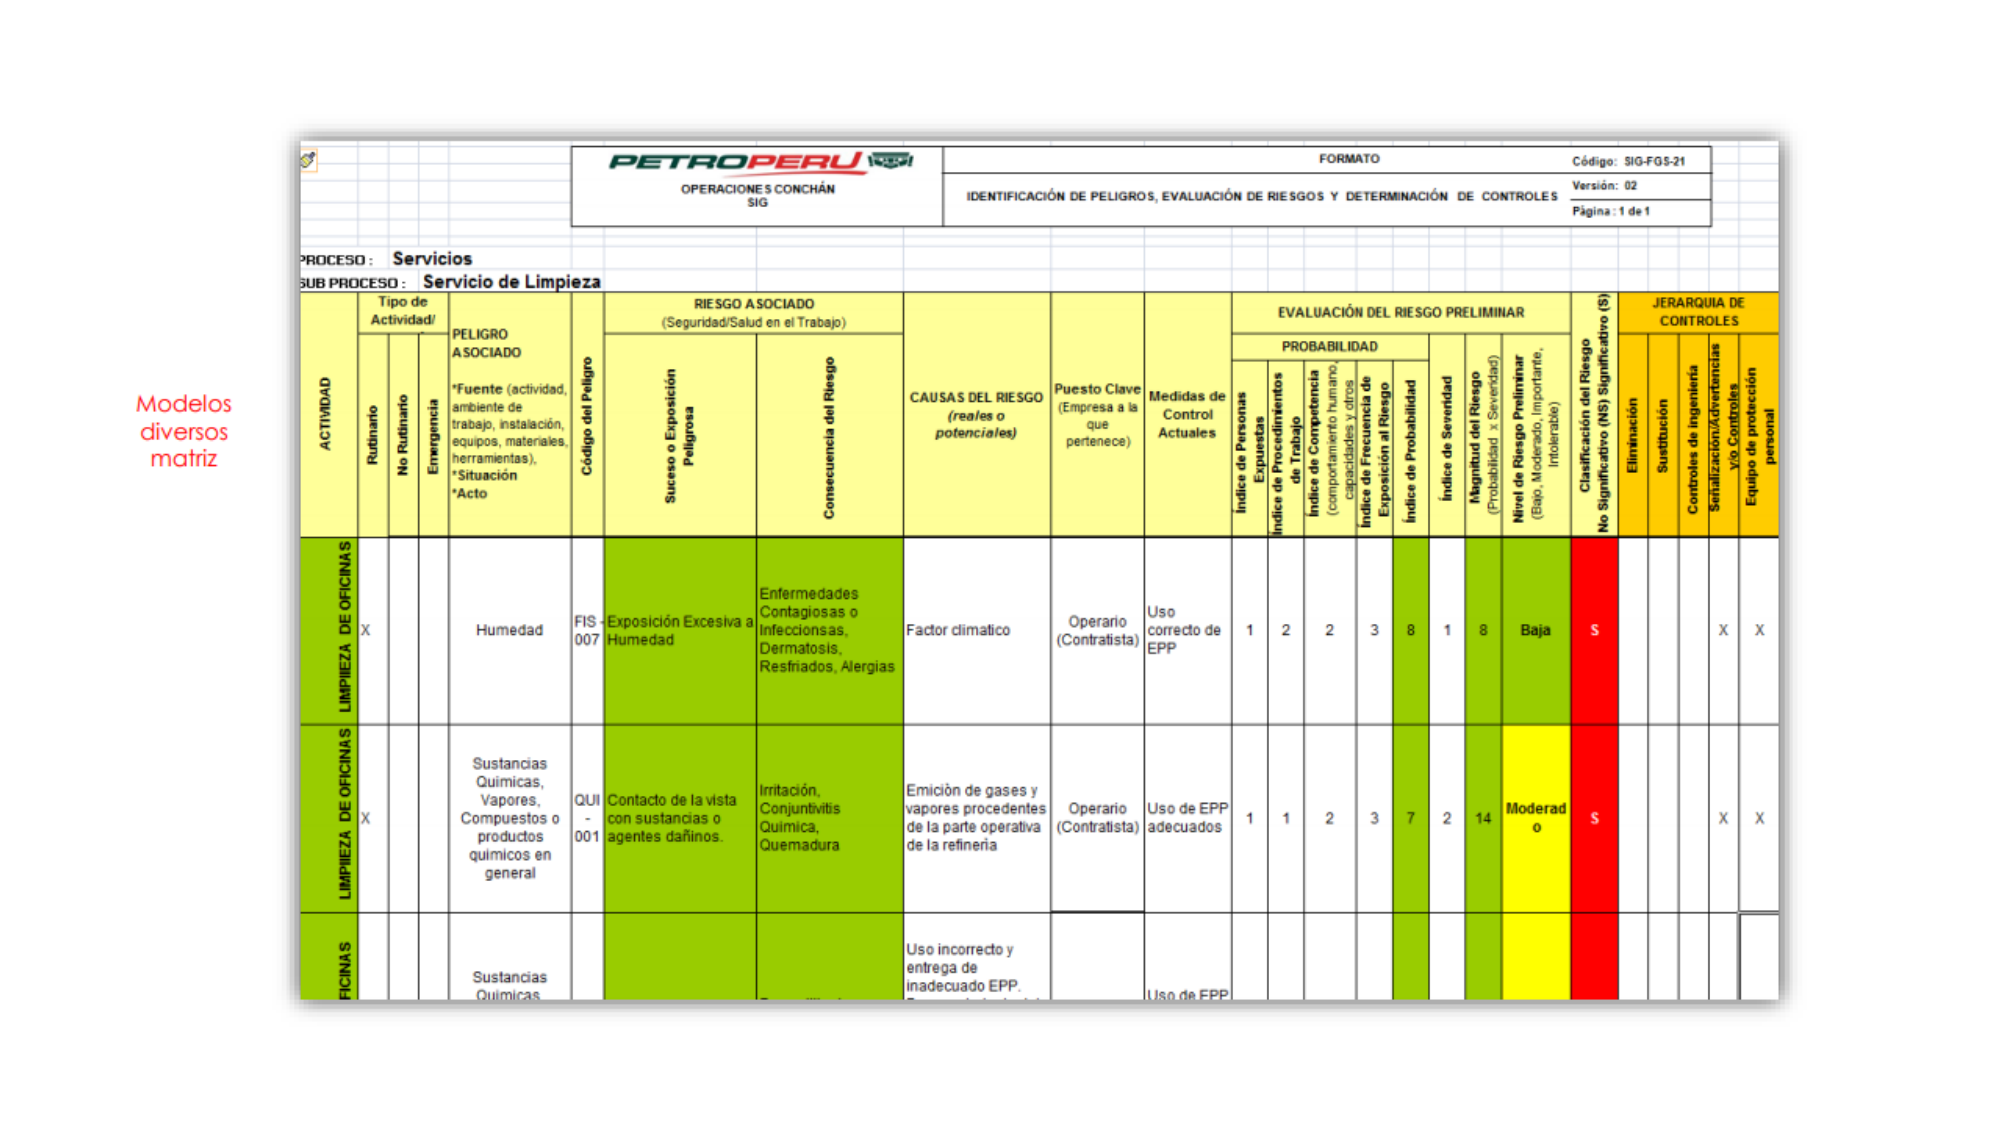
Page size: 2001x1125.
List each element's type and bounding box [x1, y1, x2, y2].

picture [107, 96, 1893, 1029]
